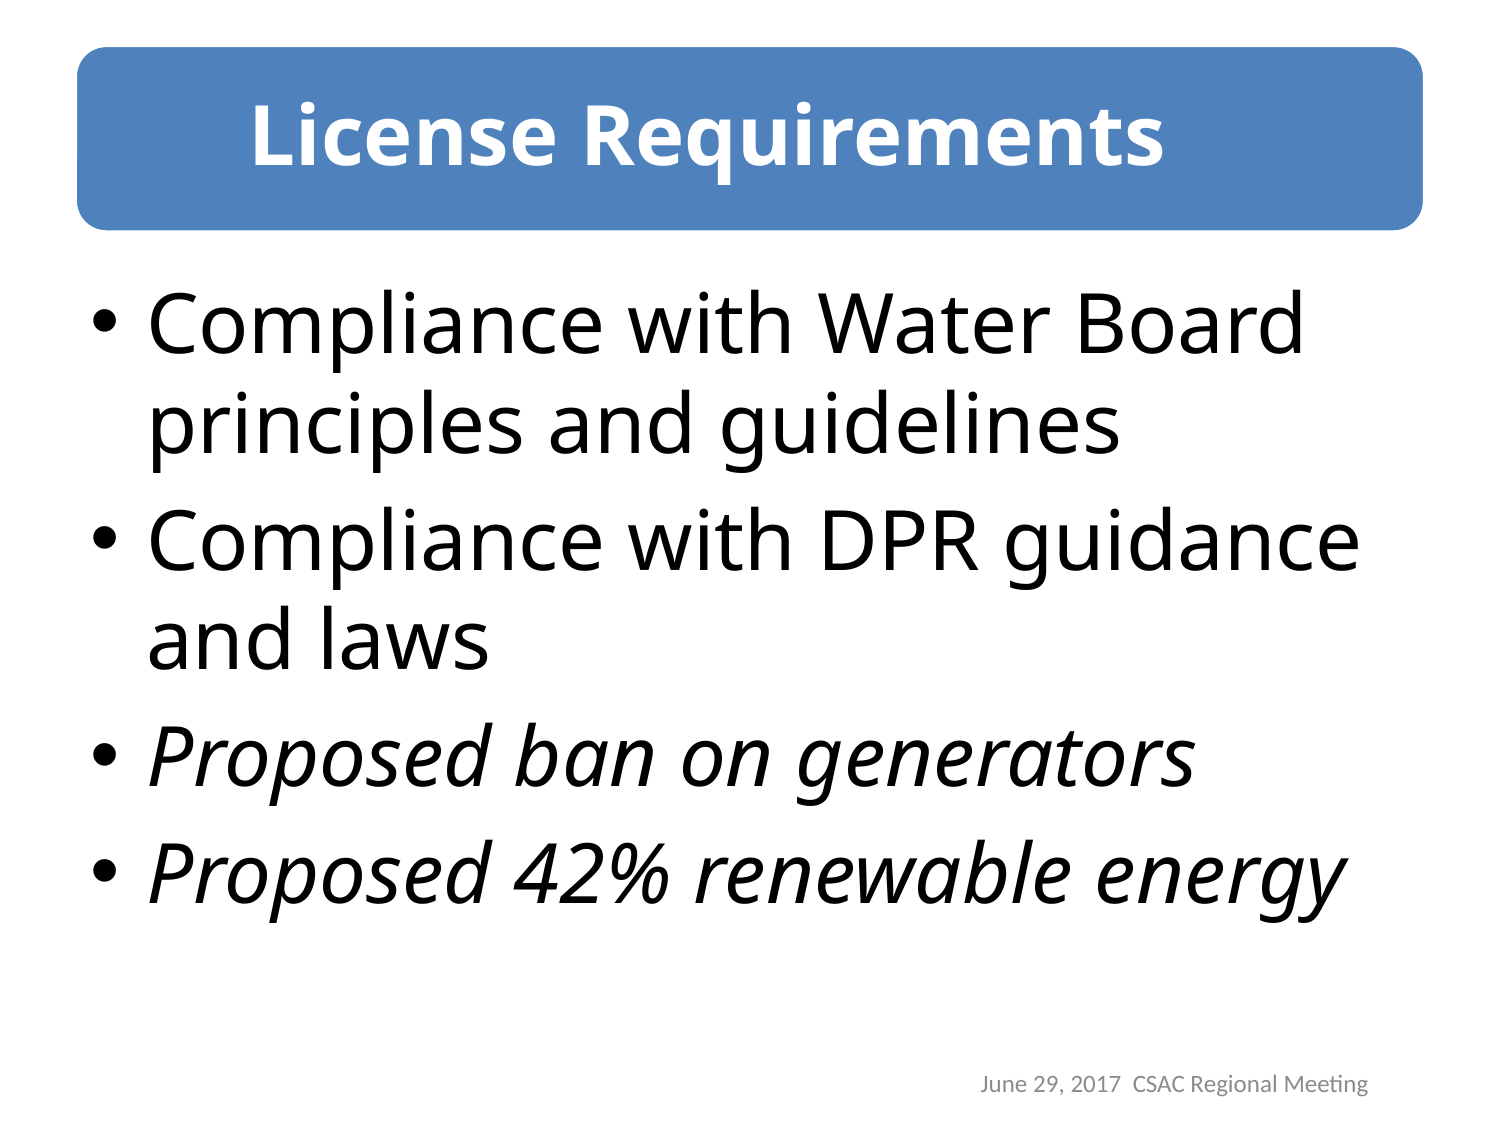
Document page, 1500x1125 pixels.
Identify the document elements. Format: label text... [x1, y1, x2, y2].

footer June 29, 2017 CSAC Regional Meeting [937, 1052, 1413, 1113]
list Compliance with Water Board principles and guidelines Compliance with DPR guidance and laws Proposed ban on generators Proposed 42% renewable energy [75, 262, 1425, 1005]
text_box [74, 44, 1426, 233]
